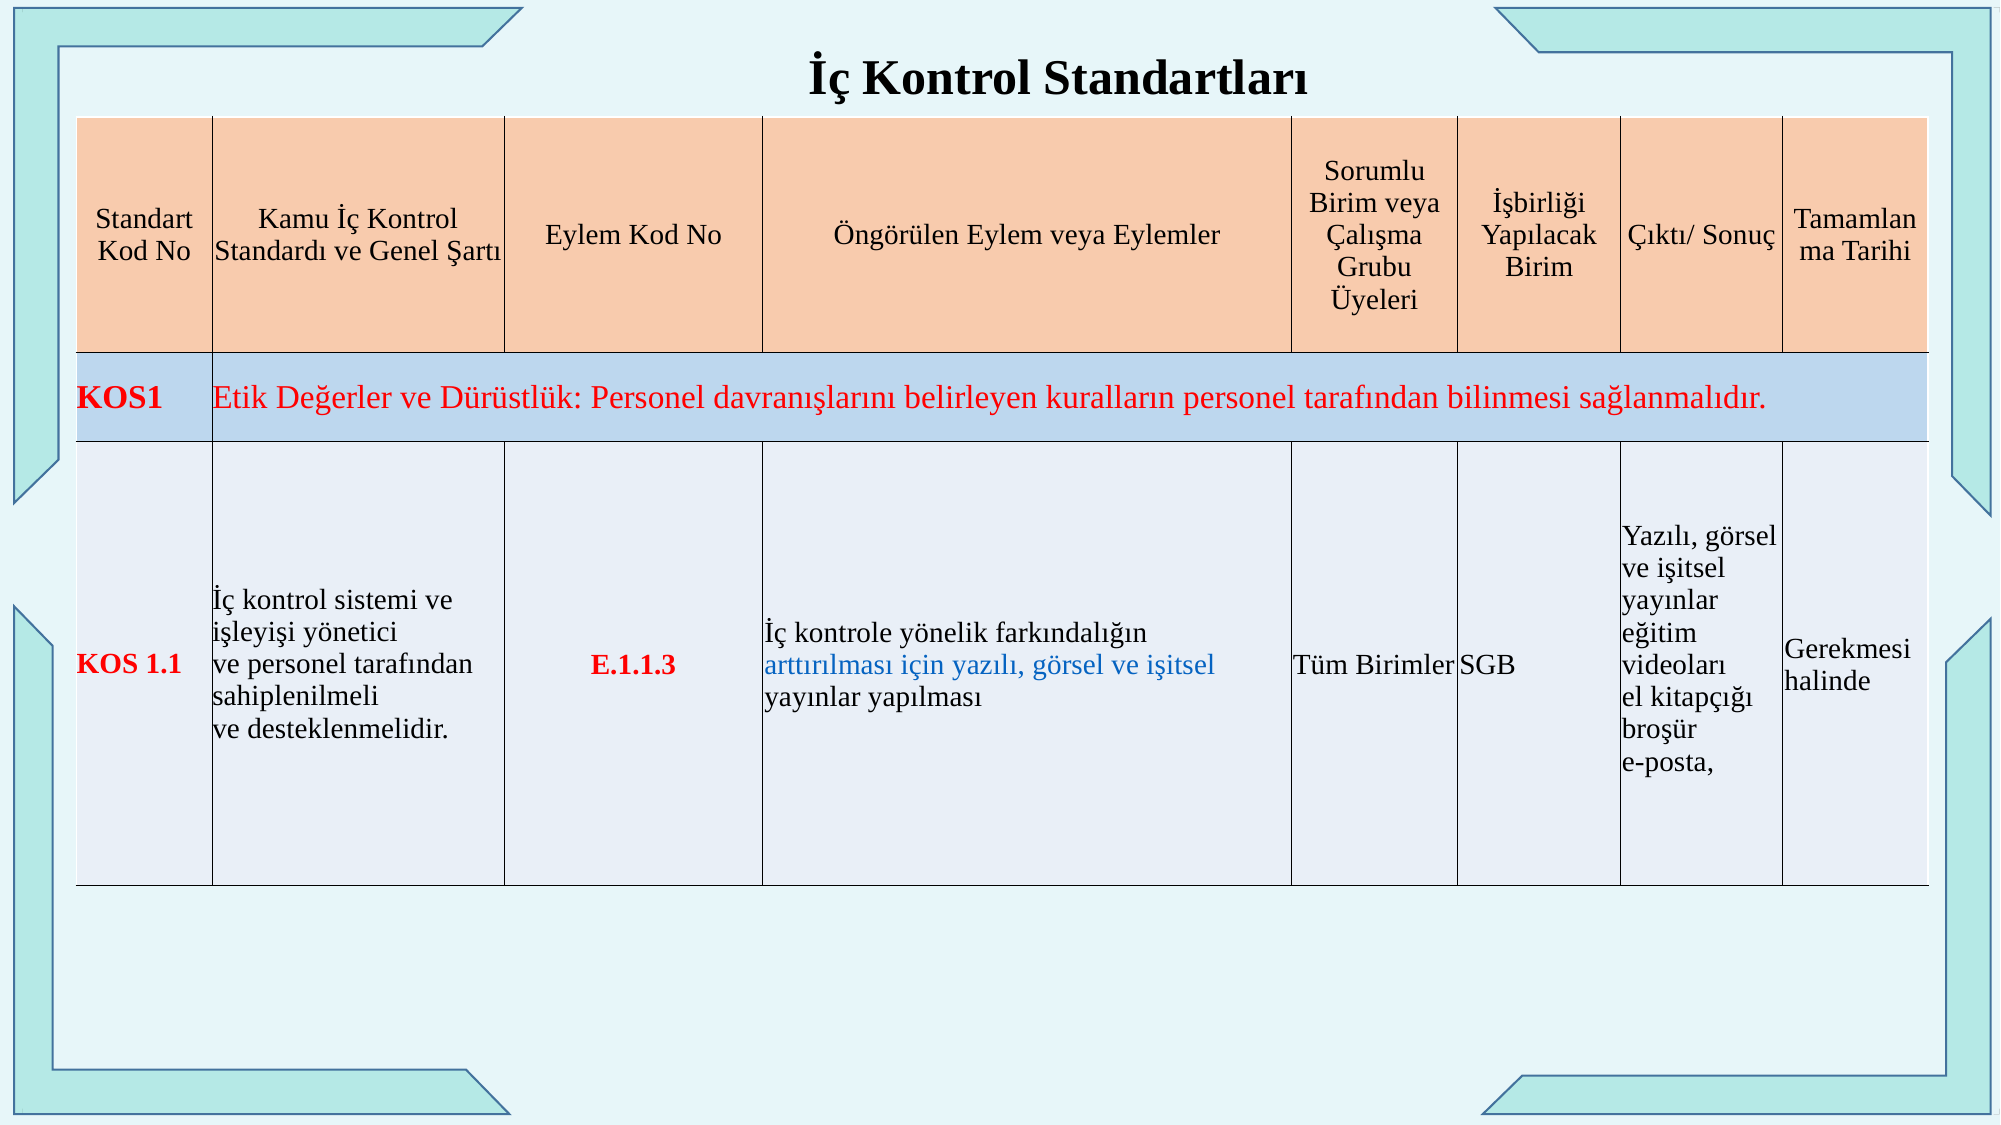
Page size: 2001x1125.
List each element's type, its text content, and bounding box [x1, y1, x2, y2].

text_box [1480, 616, 1992, 1116]
text_box [1492, 6, 1992, 519]
table_header Standart Kod No [77, 118, 212, 352]
table_cell Gerekmesi halinde [1783, 442, 1927, 885]
table_header Kamu İç Kontrol Standardı ve Genel Şartı [213, 118, 504, 352]
table_cell SGB [1458, 442, 1620, 885]
text_box [13, 6, 525, 506]
table_cell E.1.1.3 [505, 442, 762, 885]
text_box [13, 603, 512, 1116]
table_cell KOS1 [77, 353, 212, 441]
text_box İç Kontrol Standartları [760, 37, 1357, 113]
table_header Sorumlu Birim veya Çalışma Grubu Üyeleri [1292, 118, 1457, 352]
table_header İşbirliği Yapılacak Birim [1458, 118, 1620, 352]
table_cell İç kontrole yönelik farkındalığın arttırılması için yazılı, görsel ve işitsel yayınlar yapılması [763, 442, 1291, 885]
table_cell Etik Değerler ve Dürüstlük: Personel davranışlarını belirleyen kuralların personel tarafından bilinmesi sağlanmalıdır. [213, 353, 1927, 441]
table_header Öngörülen Eylem veya Eylemler [763, 118, 1291, 352]
table_header Çıktı/ Sonuç [1621, 118, 1782, 352]
table_cell Tüm Birimler [1292, 442, 1457, 885]
table_cell KOS 1.1 [77, 442, 212, 885]
table_header Tamamlanma Tarihi [1783, 118, 1927, 352]
table_cell İç kontrol sistemi ve işleyişi yönetici ve personel tarafından sahiplenilmeli ve desteklenmelidir. [213, 442, 504, 885]
table_header Eylem Kod No [505, 118, 762, 352]
table_cell Yazılı, görsel ve işitsel yayınlar eğitim videoları el kitapçığı broşür e-posta, [1621, 442, 1782, 885]
